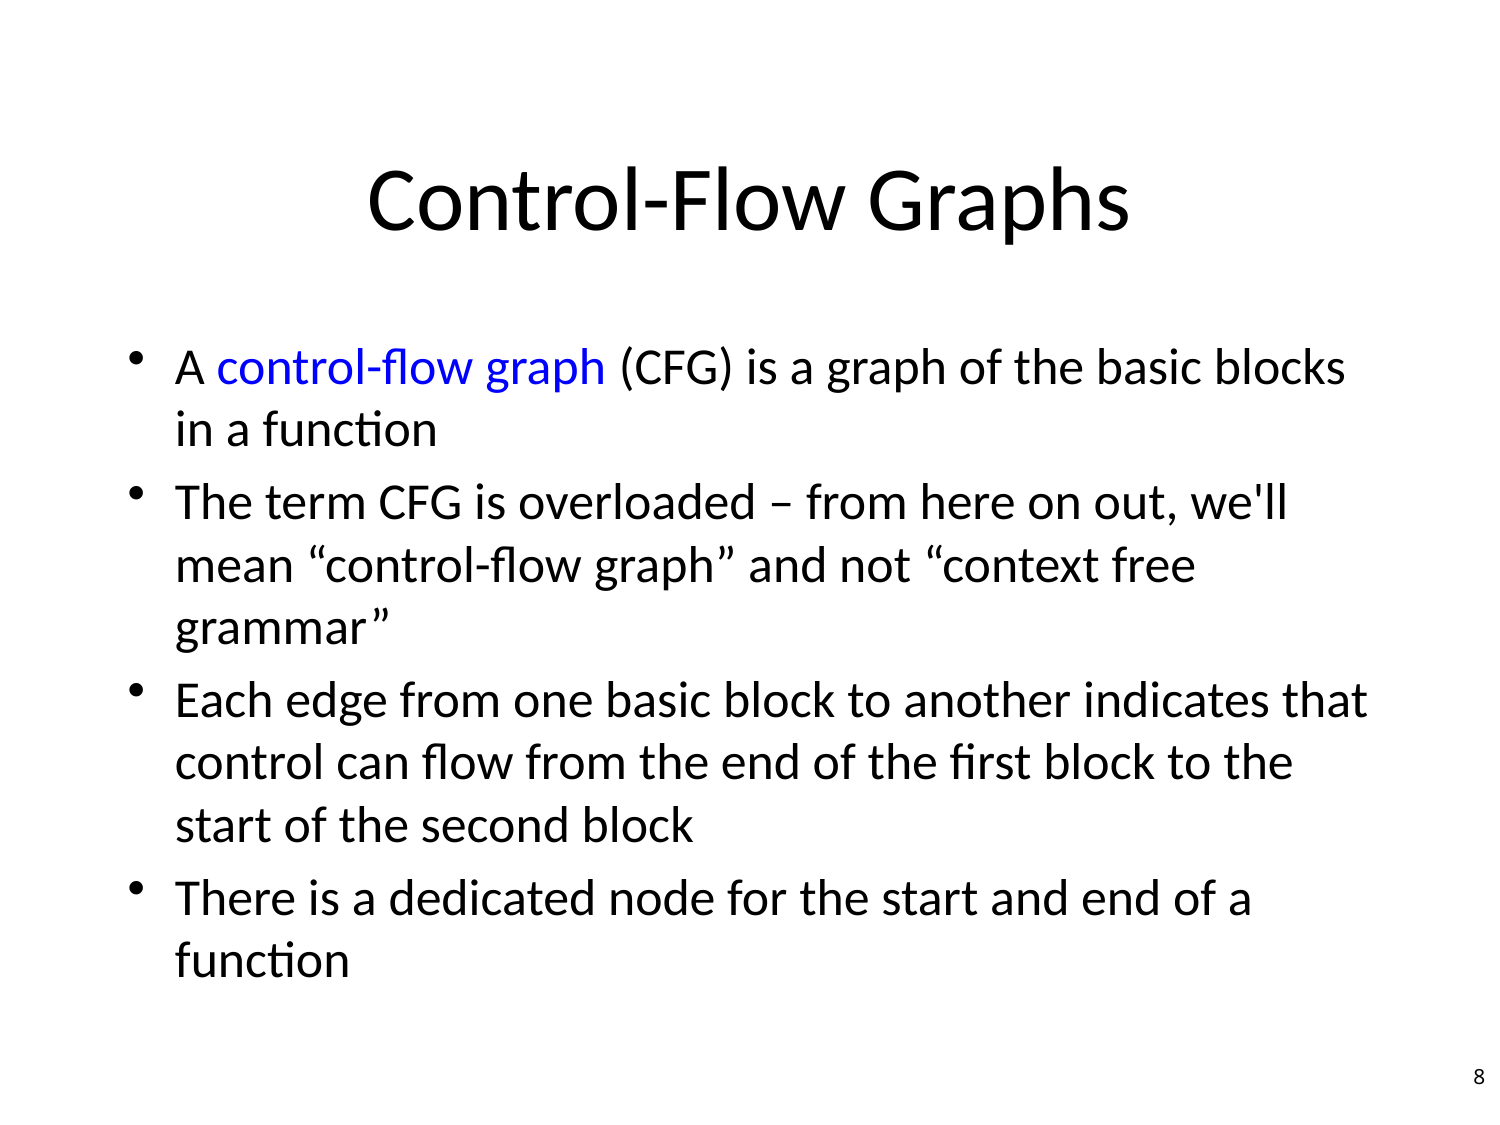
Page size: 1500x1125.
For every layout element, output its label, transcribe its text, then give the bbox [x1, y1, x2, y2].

slide_number 8 [1187, 1055, 1500, 1102]
list A control-flow graph (CFG) is a graph of the basic blocks in a function The term CFG is overloaded – from here on out, we'll mean “control-flow graph” and not “context free grammar” Each edge from one basic block to another indicates that control can flow from the end of the first block to the start of the second block There is a dedicated node for the start and end of a function [112, 324, 1388, 1000]
title Control-Flow Graphs [112, 99, 1388, 288]
